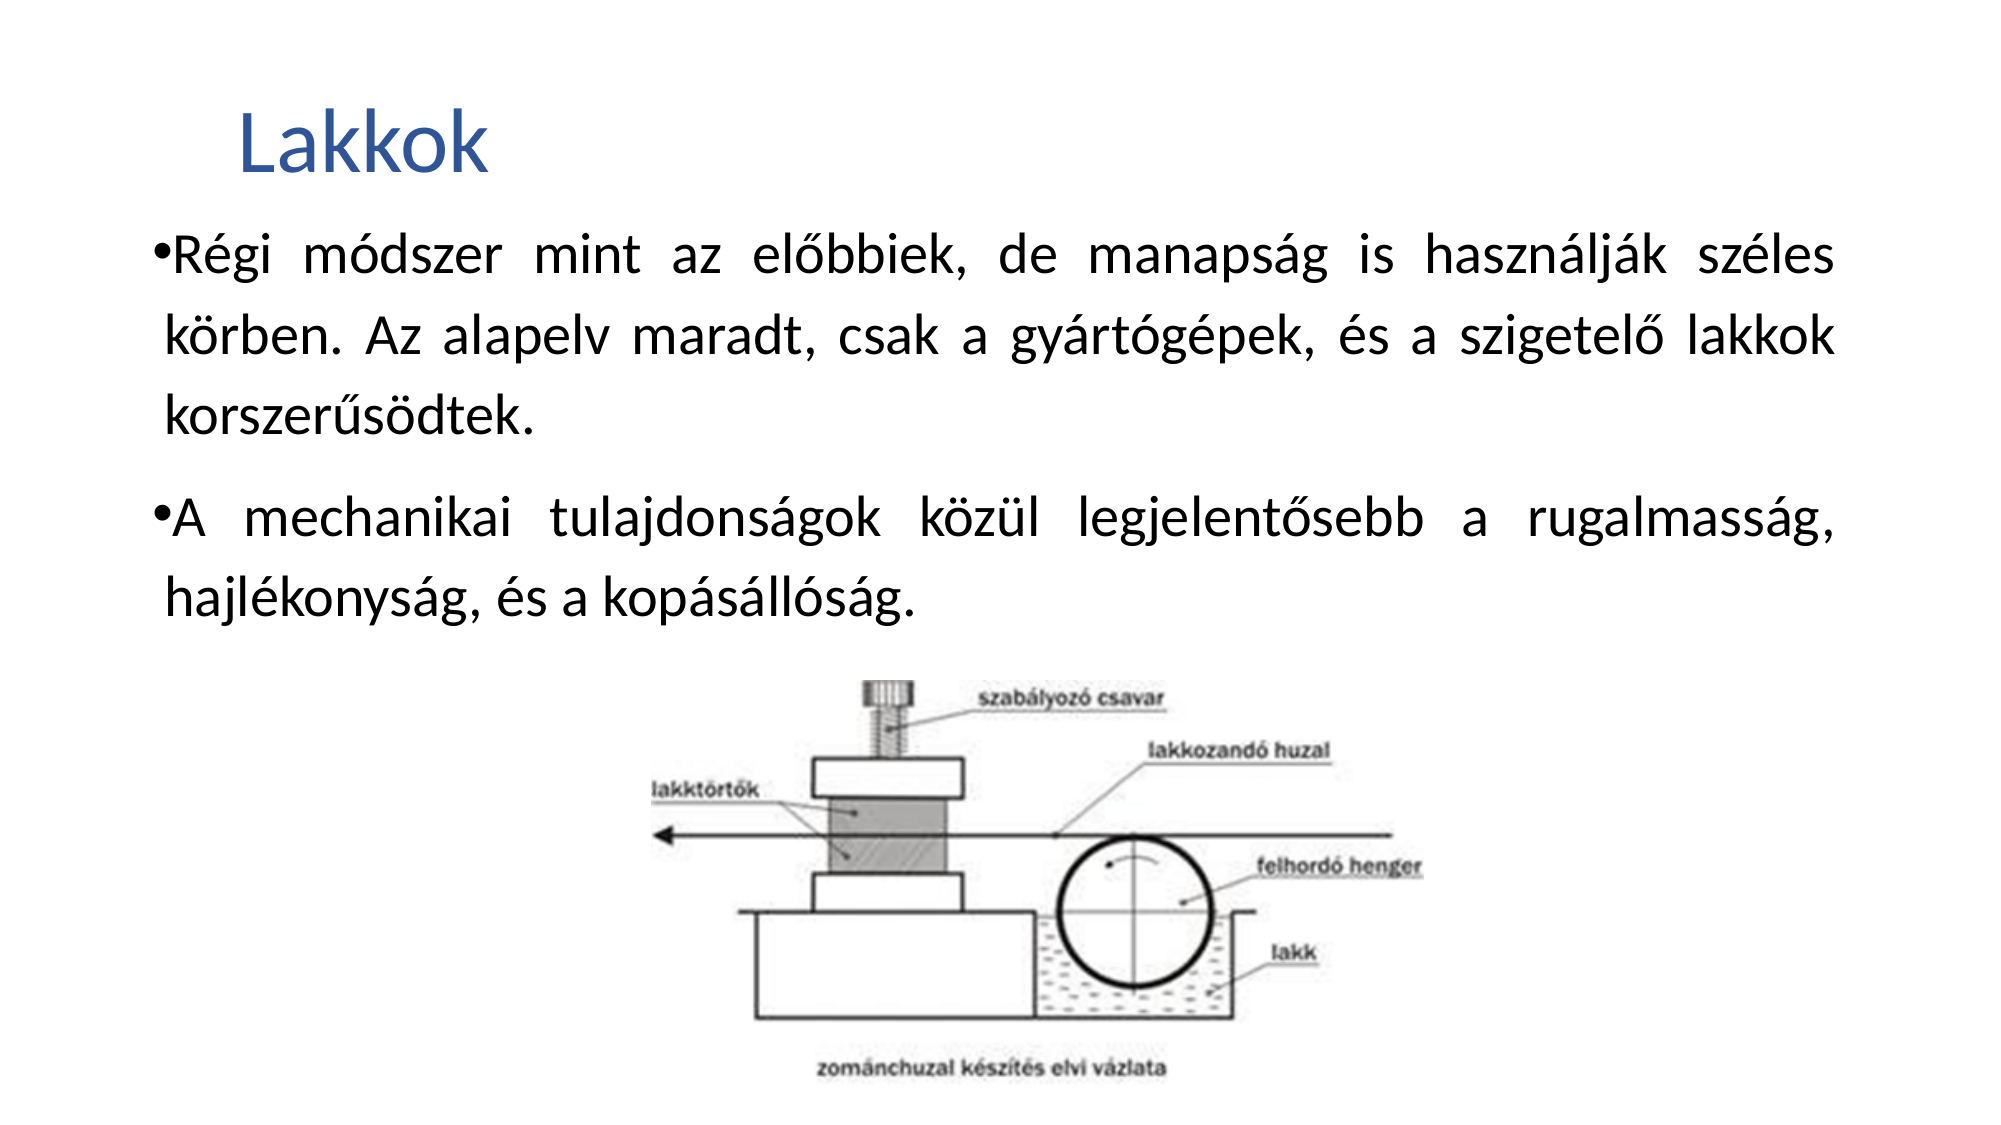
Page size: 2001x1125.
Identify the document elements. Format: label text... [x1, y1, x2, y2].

title Lakkok [210, 88, 1936, 307]
picture [651, 680, 1425, 1087]
list Régi módszer mint az előbbiek, de manapság is használják széles körben. Az alapelv maradt, csak a gyártógépek, és a szigetelő lakkok korszerűsödtek. A mechanikai tulajdonságok közül legjelentősebb a rugalmasság, hajlékonyság, és a kopásállóság. [137, 197, 1863, 1087]
